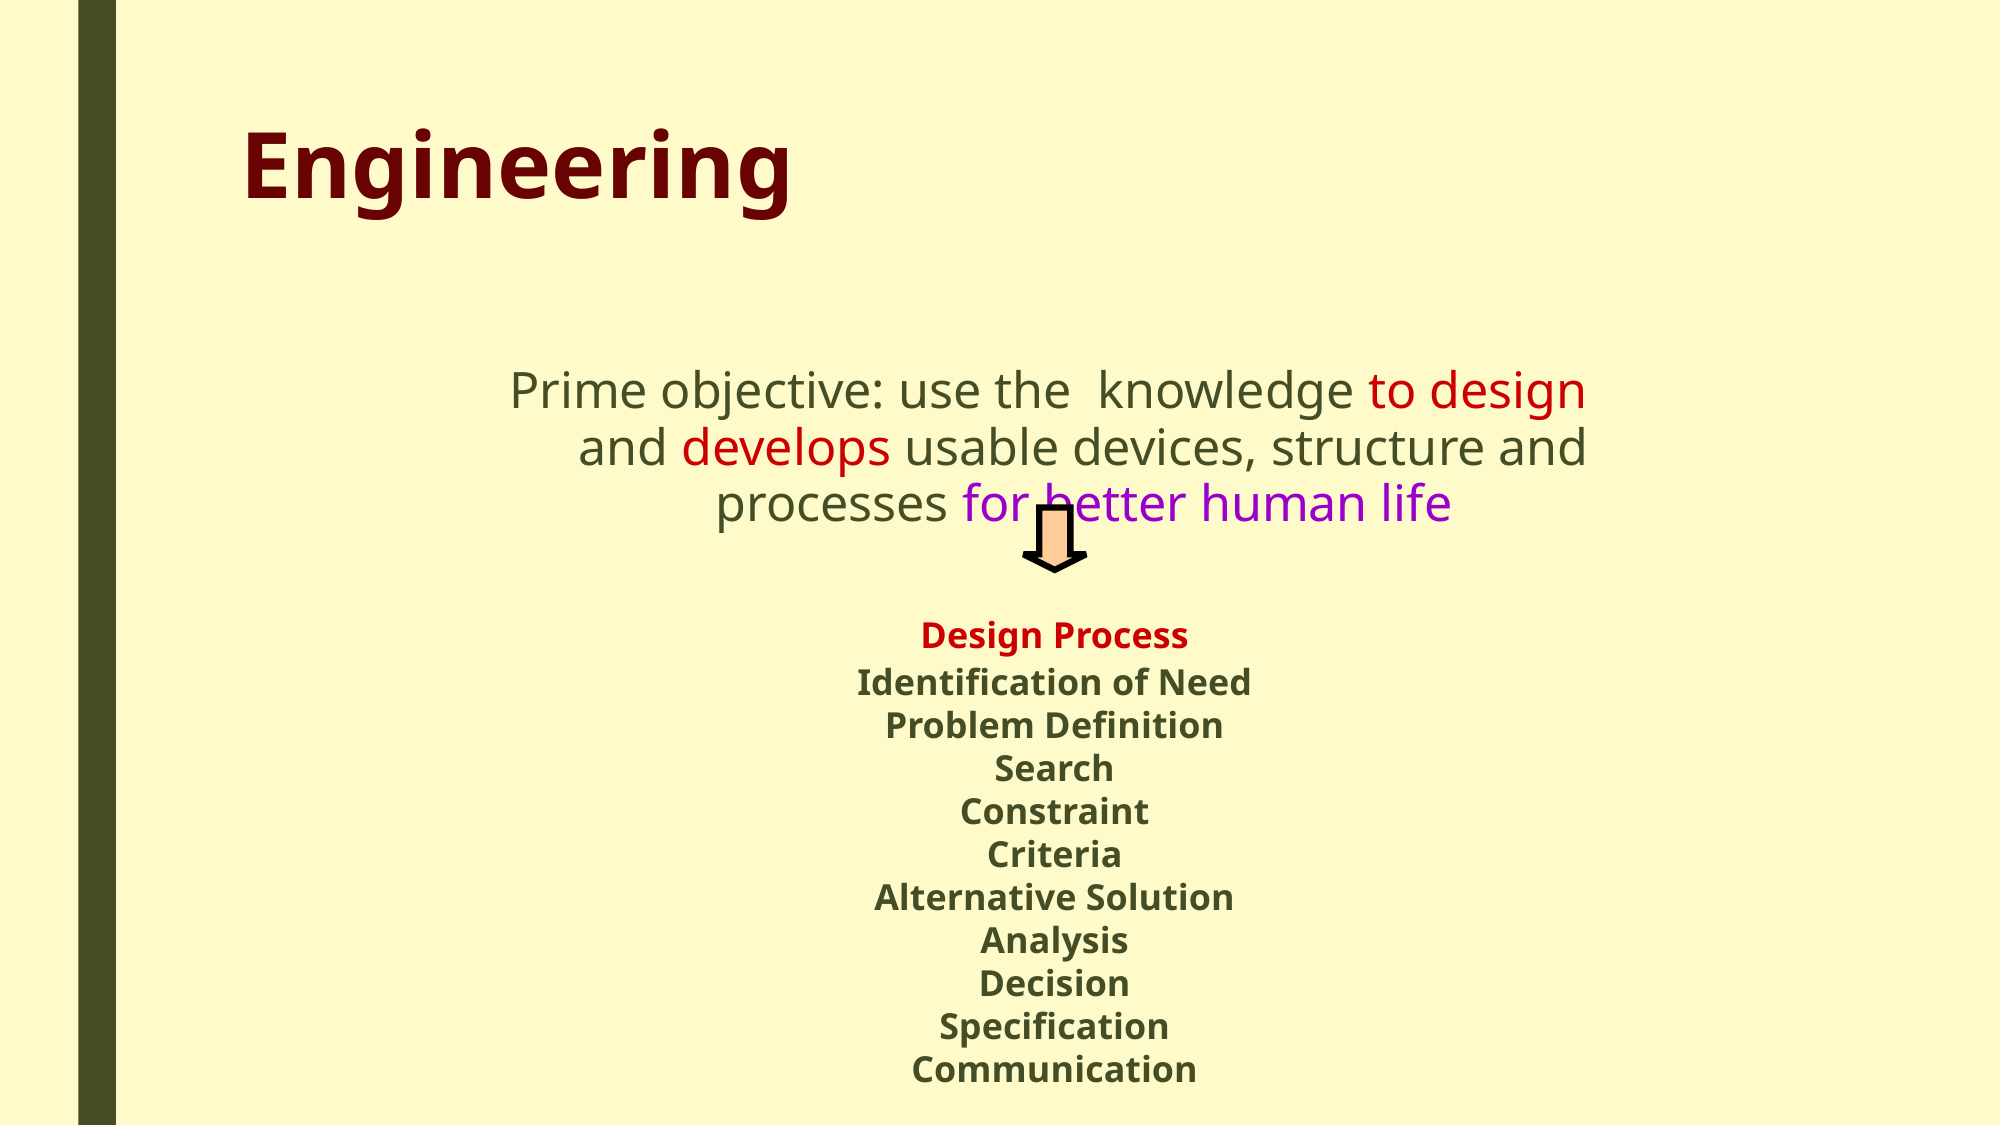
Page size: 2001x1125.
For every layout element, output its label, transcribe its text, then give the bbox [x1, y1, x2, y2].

list Prime objective: use the knowledge to design and develops usable devices, structure and processes for better human life Design Process Identification of Need Problem Definition Search Constraint Criteria Alternative Solution Analysis Decision Specification Communication [448, 356, 1661, 1103]
title Engineering [225, 112, 1800, 357]
text_box [1023, 507, 1087, 570]
